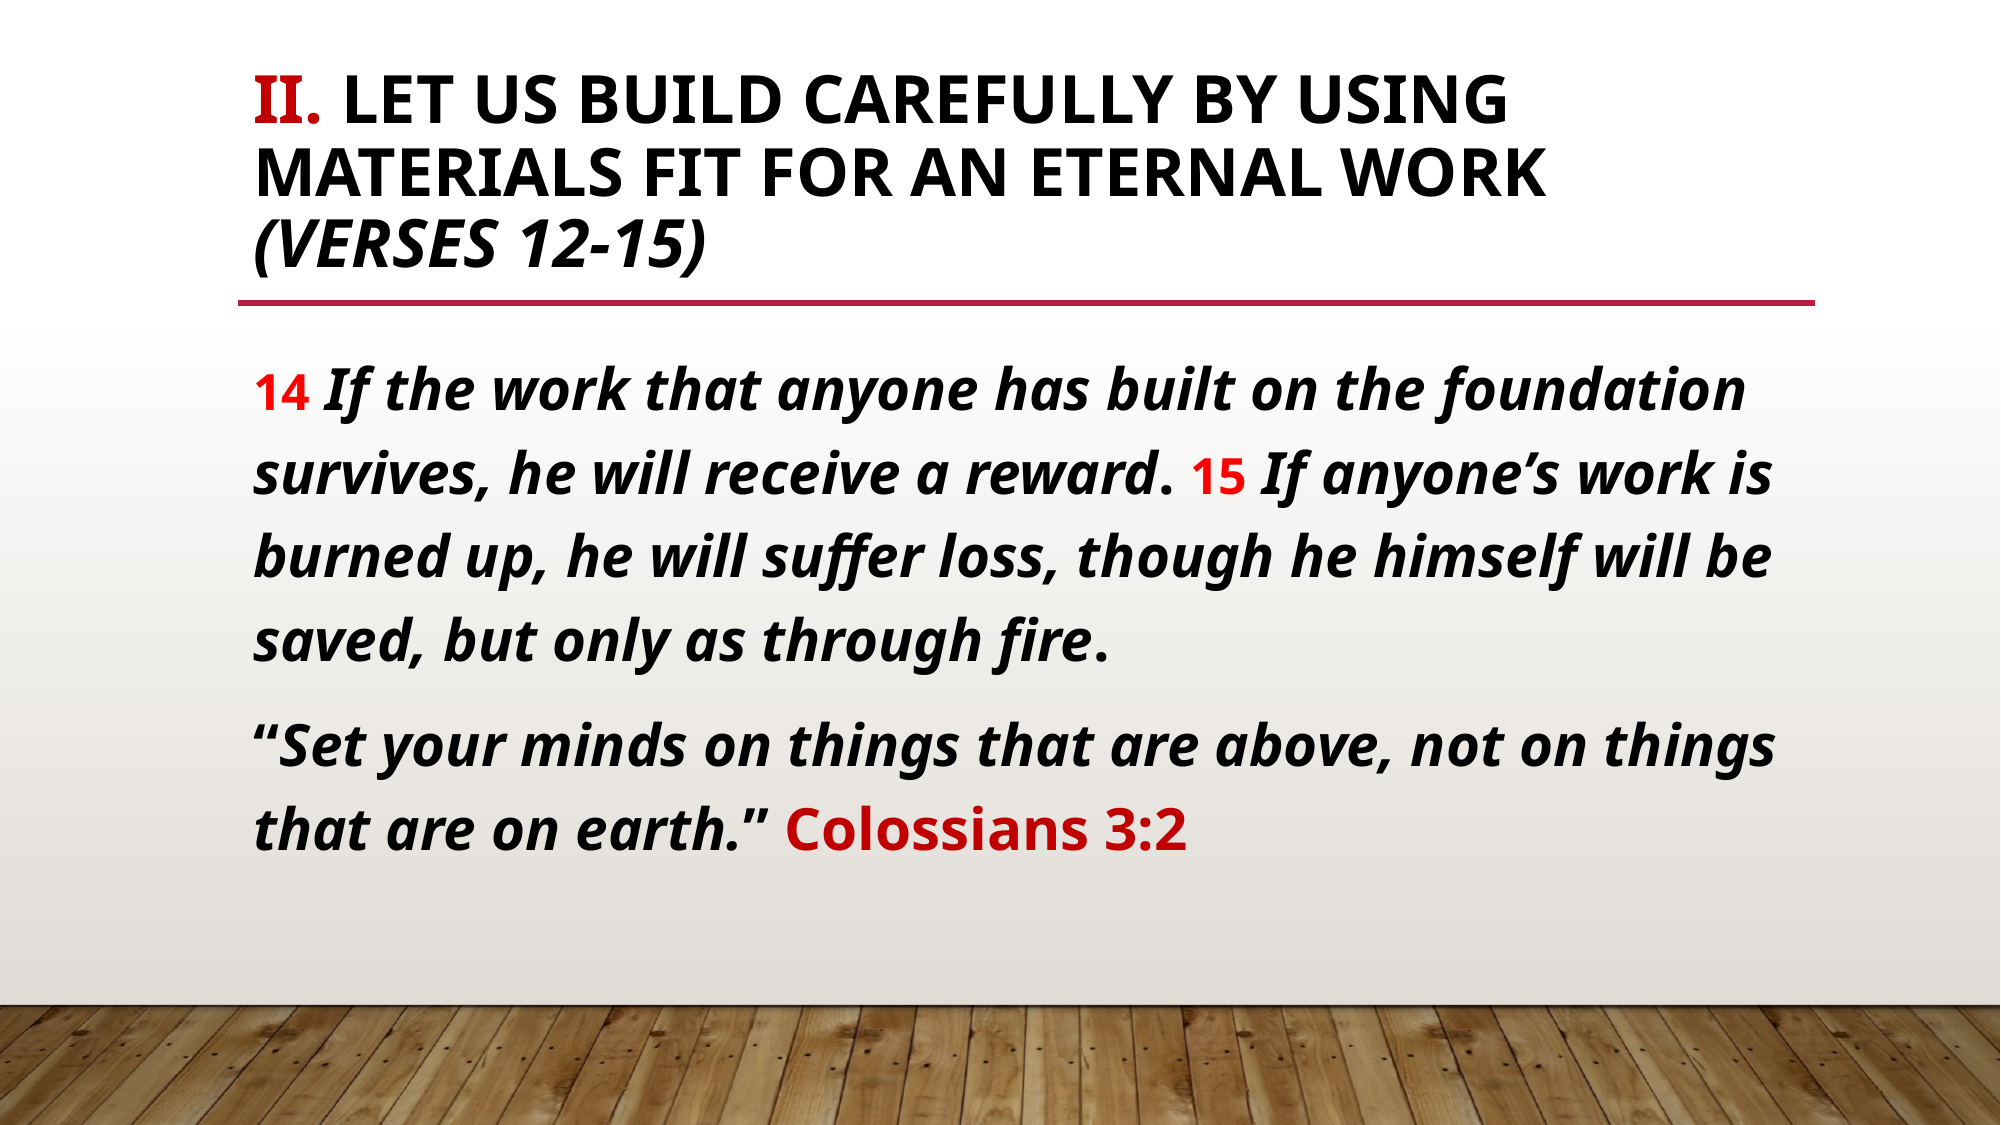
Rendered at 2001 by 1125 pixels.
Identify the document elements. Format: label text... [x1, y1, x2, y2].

list 14 If the work that anyone has built on the foundation survives, he will receive a reward. 15 If anyone’s work is burned up, he will suffer loss, though he himself will be saved, but only as through fire. “Set your minds on things that are above, not on things that are on earth.” Colossians 3:2 [238, 330, 1814, 897]
title II. Let us build carefully by using materials fit for an eternal work (verses 12-15) [238, 58, 1814, 232]
picture [0, 1005, 2000, 1125]
